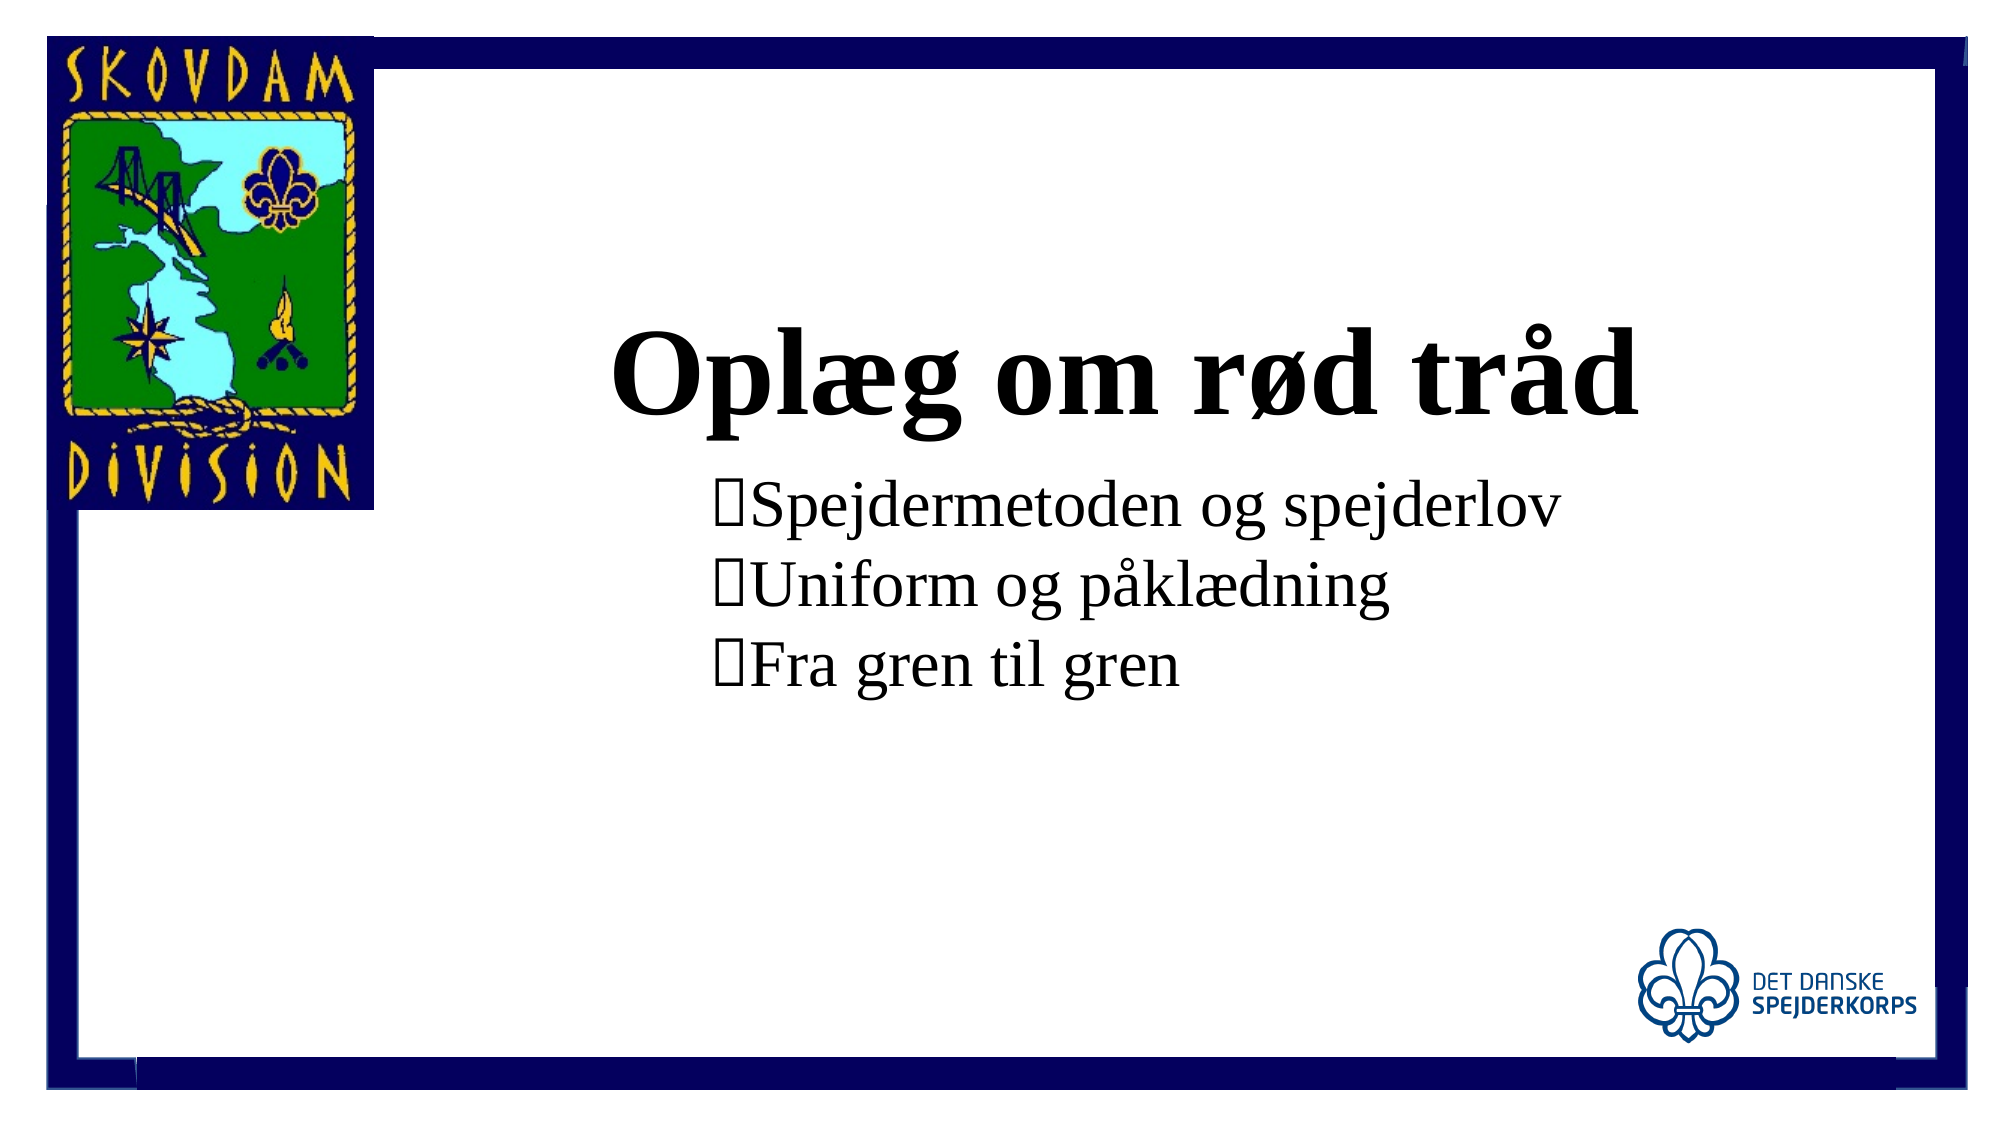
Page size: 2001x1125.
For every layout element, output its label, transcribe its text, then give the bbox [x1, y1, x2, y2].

picture [1625, 917, 1929, 1055]
text_box [1896, 987, 1968, 1090]
text_box [1935, 66, 1968, 987]
text_box [1963, 36, 1968, 66]
text_box Oplæg om rød tråd [593, 282, 1656, 447]
text_box [374, 37, 1965, 69]
picture [47, 36, 374, 510]
text_box [137, 1057, 1896, 1090]
text_box Spejdermetoden og spejderlov Uniform og påklædning Fra gren til gren [694, 452, 1618, 867]
text_box [46, 204, 137, 1090]
